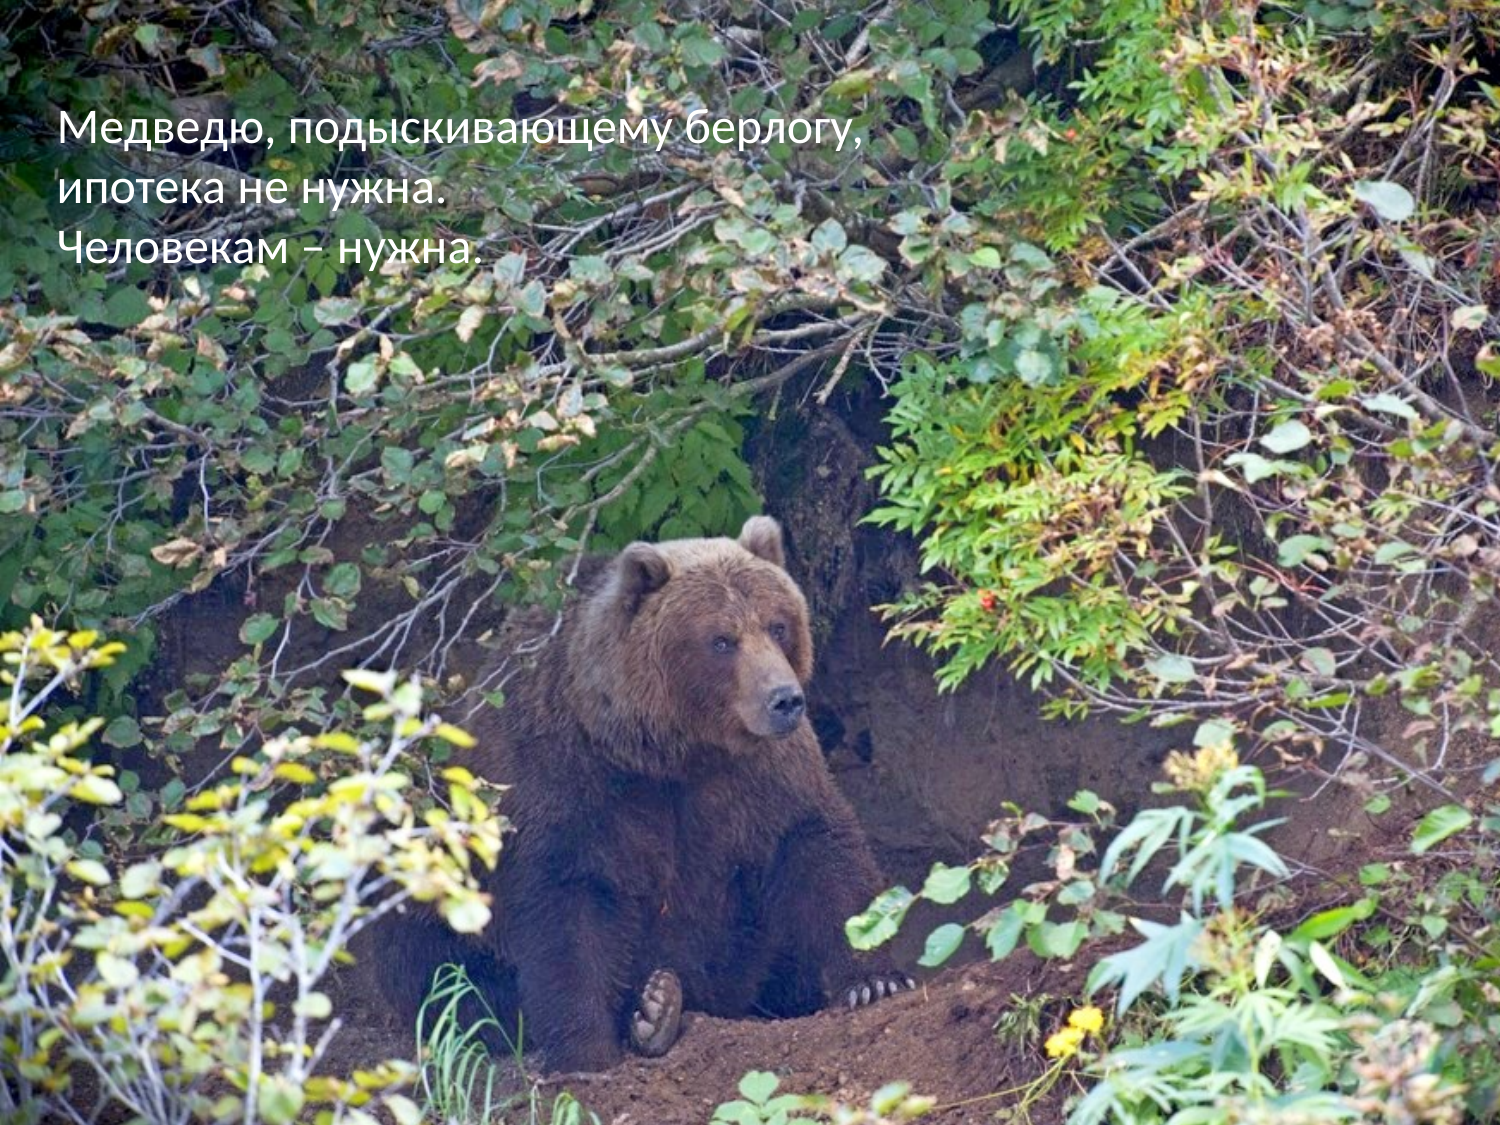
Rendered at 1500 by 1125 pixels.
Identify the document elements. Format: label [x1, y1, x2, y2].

list [0, 0, 1500, 1125]
